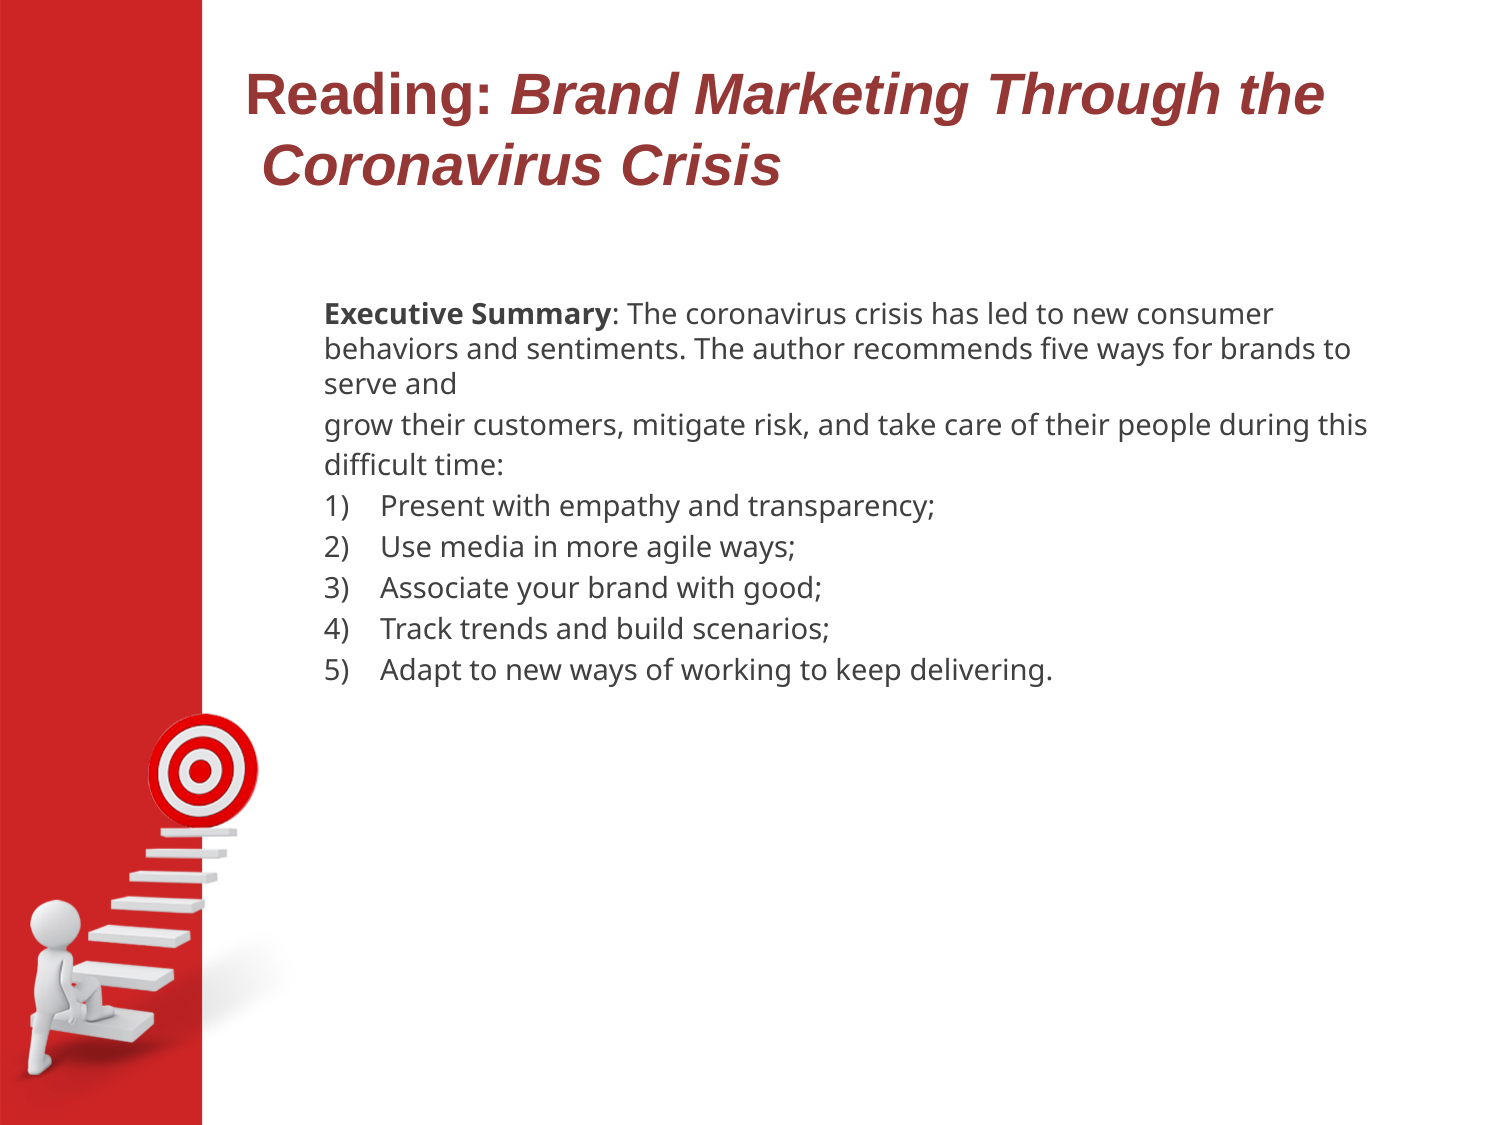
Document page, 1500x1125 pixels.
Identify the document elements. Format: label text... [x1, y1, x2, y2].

picture [0, 0, 1500, 1125]
title Reading: Brand Marketing Through the Coronavirus Crisis [230, 38, 1465, 215]
list Executive Summary: The coronavirus crisis has led to new consumer behaviors and sentiments. The author recommends five ways for brands to serve and grow their customers, mitigate risk, and take care of their people during this difficult time: Present with empathy and transparency; Use media in more agile ways; Associate your brand with good; Track trends and build scenarios; Adapt to new ways of working to keep delivering. [309, 164, 1400, 817]
